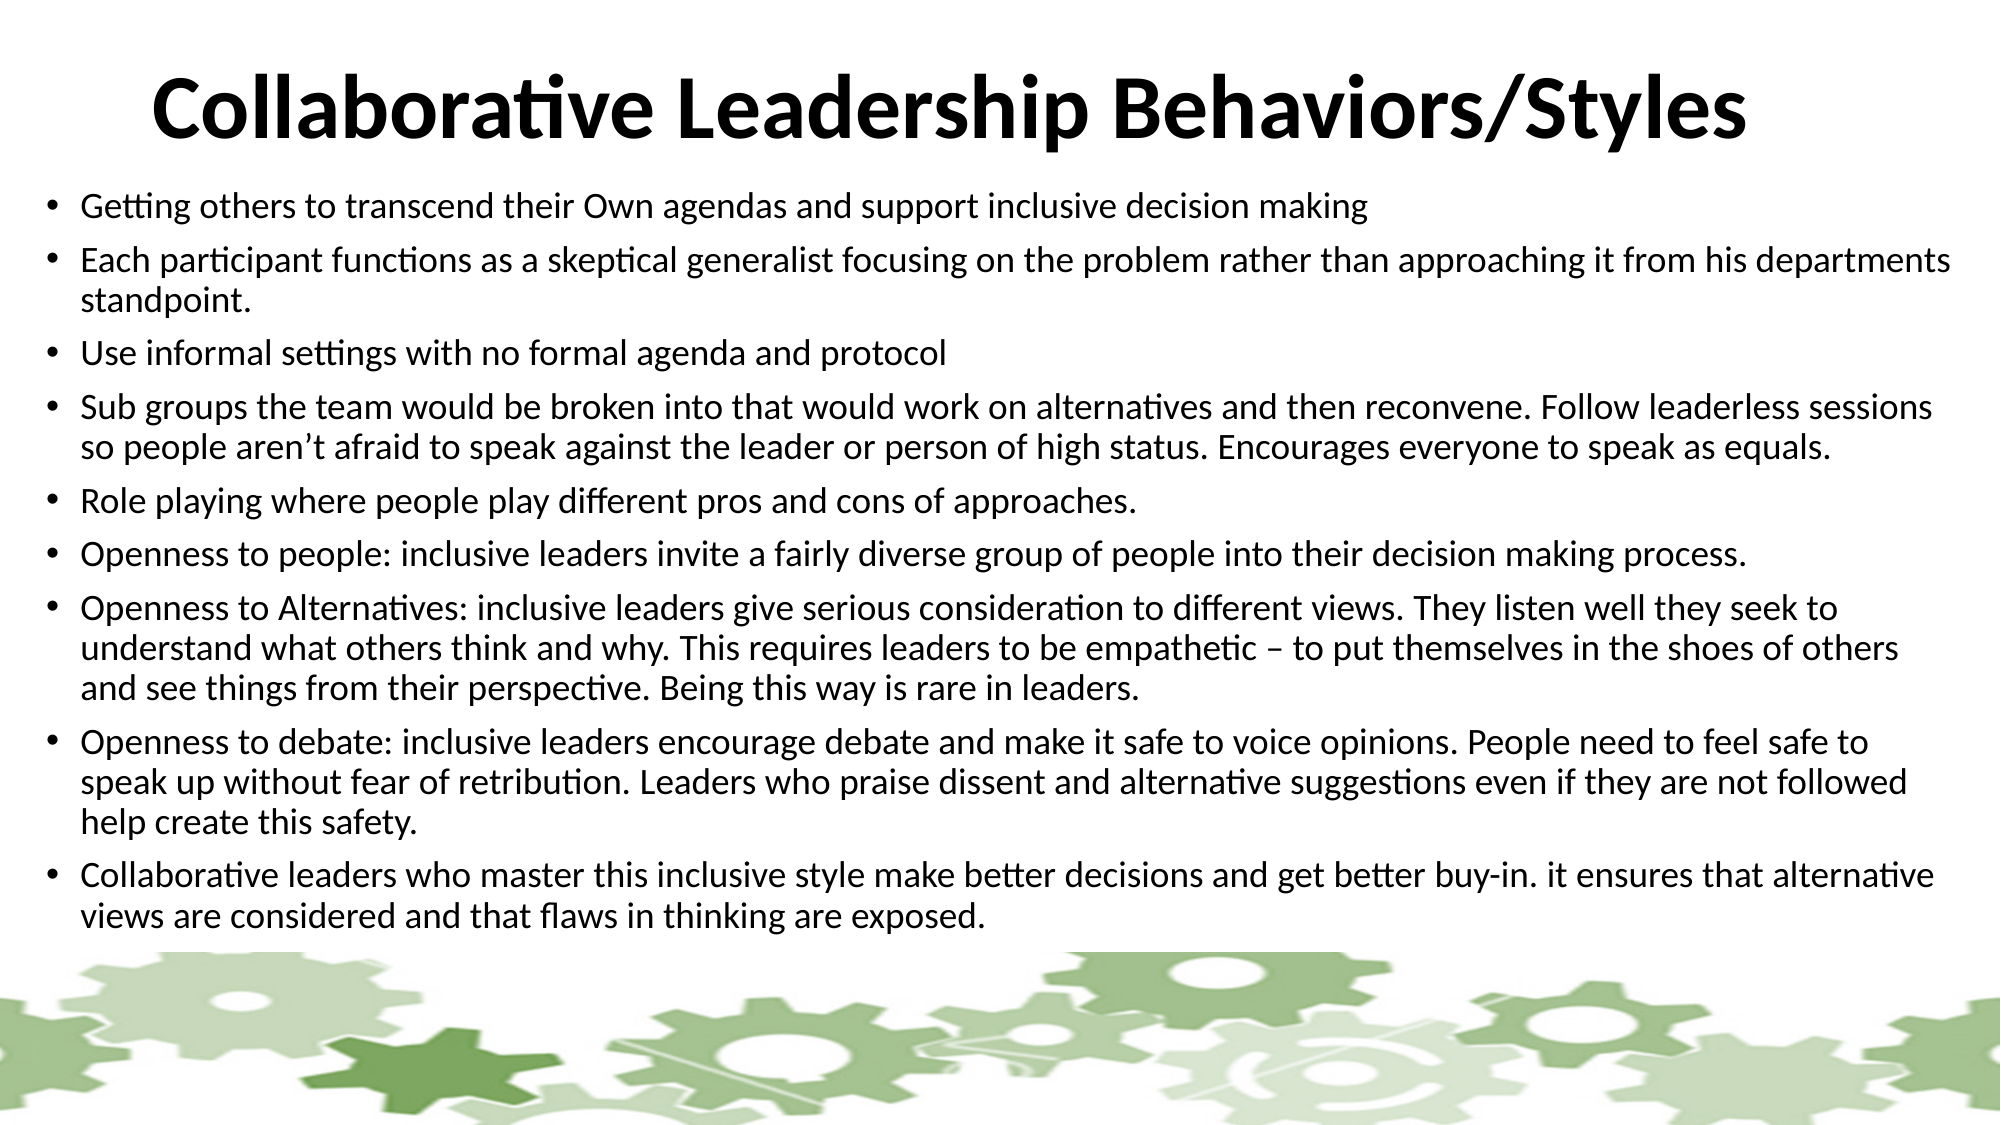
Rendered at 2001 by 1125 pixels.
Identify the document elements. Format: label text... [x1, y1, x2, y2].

title Collaborative Leadership Behaviors/Styles [137, 0, 1863, 179]
list Getting others to transcend their Own agendas and support inclusive decision making Each participant functions as a skeptical generalist focusing on the problem rather than approaching it from his departments standpoint. Use informal settings with no formal agenda and protocol Sub groups the team would be broken into that would work on alternatives and then reconvene. Follow leaderless sessions so people aren’t afraid to speak against the leader or person of high status. Encourages everyone to speak as equals. Role playing where people play different pros and cons of approaches. Openness to people: inclusive leaders invite a fairly diverse group of people into their decision making process. Openness to Alternatives: inclusive leaders give serious consideration to different views. They listen well they seek to understand what others think and why. This requires leaders to be empathetic – to put themselves in the shoes of others and see things from their perspective. Being this way is rare in leaders. Openness to debate: inclusive leaders encourage debate and make it safe to voice opinions. People need to feel safe to speak up without fear of retribution. Leaders who praise dissent and alternative suggestions even if they are not followed help create this safety. Collaborative leaders who master this inclusive style make better decisions and get better buy-in. it ensures that alternative views are considered and that flaws in thinking are exposed. [31, 179, 1972, 963]
